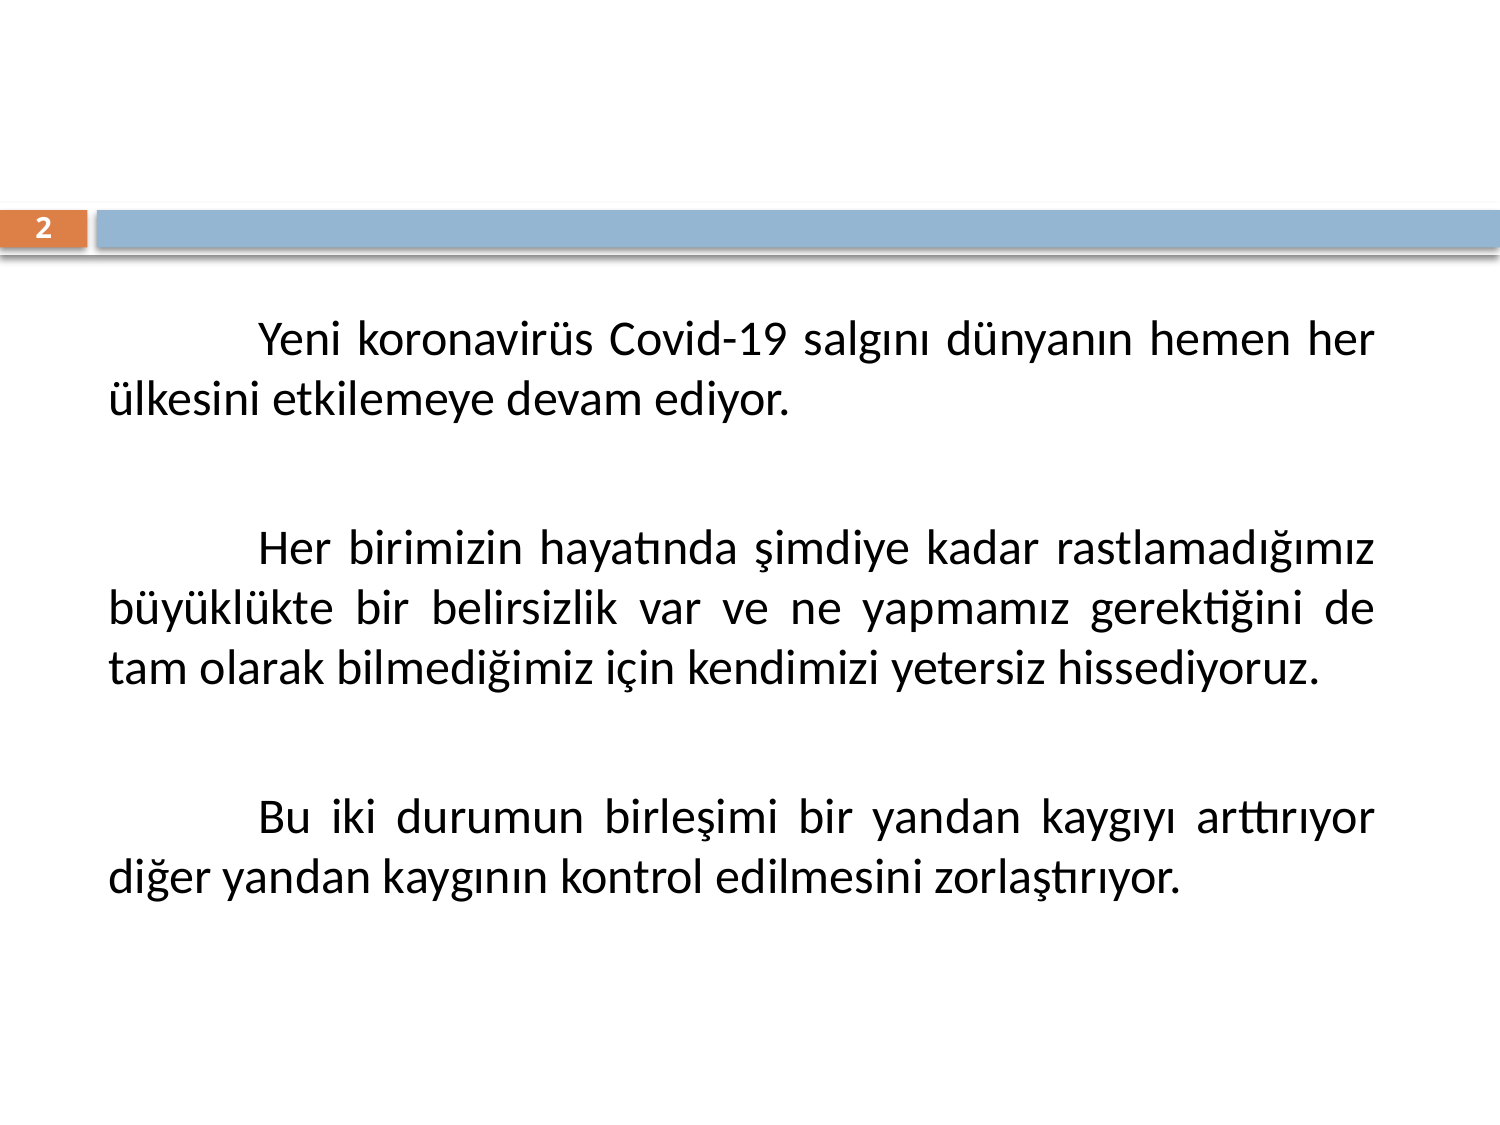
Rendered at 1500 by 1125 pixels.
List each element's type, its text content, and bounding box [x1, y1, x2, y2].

list Yeni koronavirüs Covid-19 salgını dünyanın hemen her ülkesini etkilemeye devam ediyor. Her birimizin hayatında şimdiye kadar rastlamadığımız büyüklükte bir belirsizlik var ve ne yapmamız gerektiğini de tam olarak bilmediğimiz için kendimizi yetersiz hissediyoruz. Bu iki durumun birleşimi bir yandan kaygıyı arttırıyor diğer yandan kaygının kontrol edilmesini zorlaştırıyor. [41, 298, 1392, 1125]
slide_number 2 [0, 208, 88, 249]
